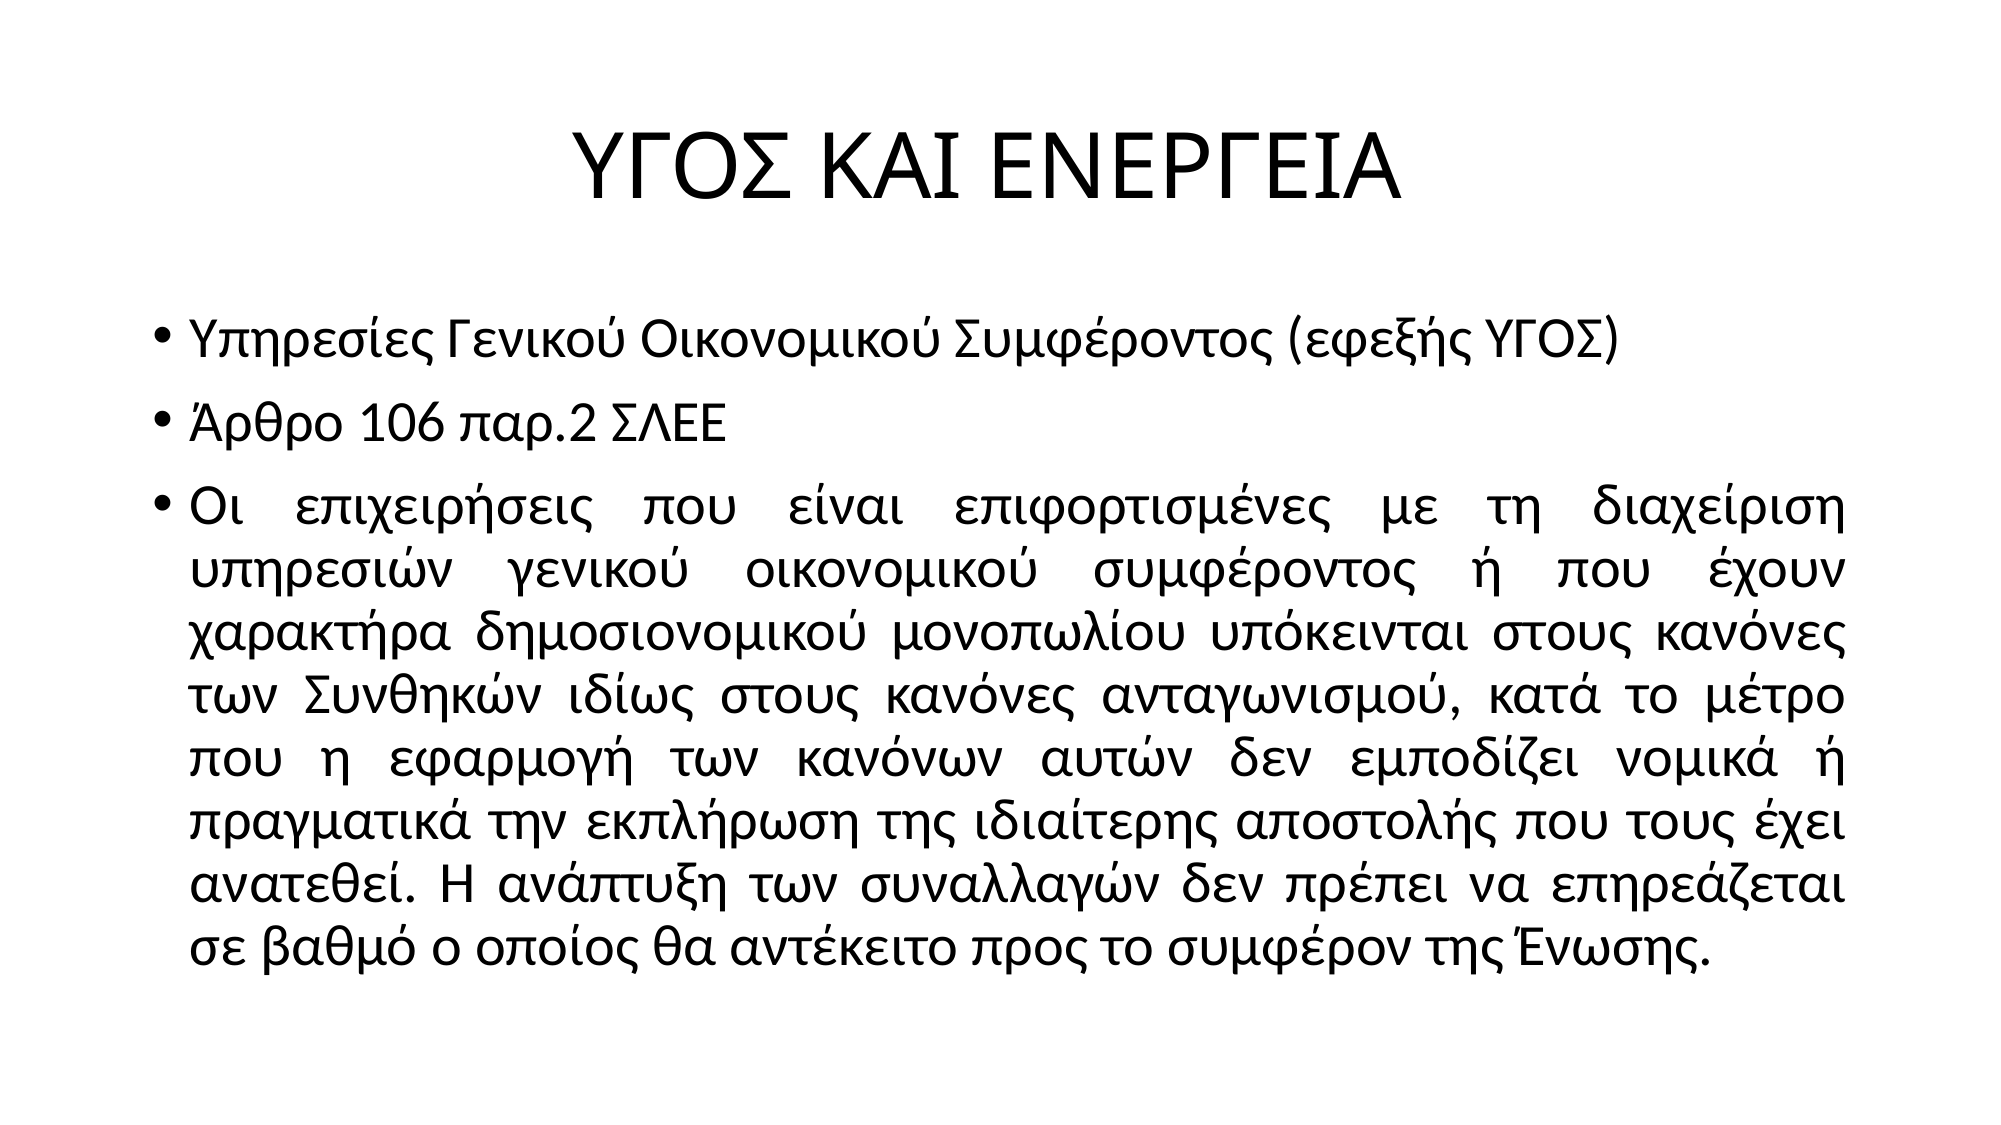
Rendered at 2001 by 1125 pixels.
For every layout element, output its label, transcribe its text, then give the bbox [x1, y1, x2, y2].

list Υπηρεσίες Γενικού Οικονομικού Συμφέροντος (εφεξής ΥΓΟΣ) Άρθρο 106 παρ.2 ΣΛΕΕ Οι επιχειρήσεις που είναι επιφορτισμένες με τη διαχείριση υπηρεσιών γενικού οικονομικού συμφέροντος ή που έχουν χαρακτήρα δημοσιονομικού μονοπωλίου υπόκεινται στους κανόνες των Συνθηκών ιδίως στους κανόνες ανταγωνισμού, κατά το μέτρο που η εφαρμογή των κανόνων αυτών δεν εμποδίζει νομικά ή πραγματικά την εκπλήρωση της ιδιαίτερης αποστολής που τους έχει ανατεθεί. Η ανάπτυξη των συναλλαγών δεν πρέπει να επηρεάζεται σε βαθμό ο οποίος θα αντέκειτο προς το συμφέρον της Ένωσης. [137, 299, 1863, 1014]
title ΥΓΟΣ ΚΑΙ ΕΝΕΡΓΕΙΑ [137, 59, 1863, 278]
